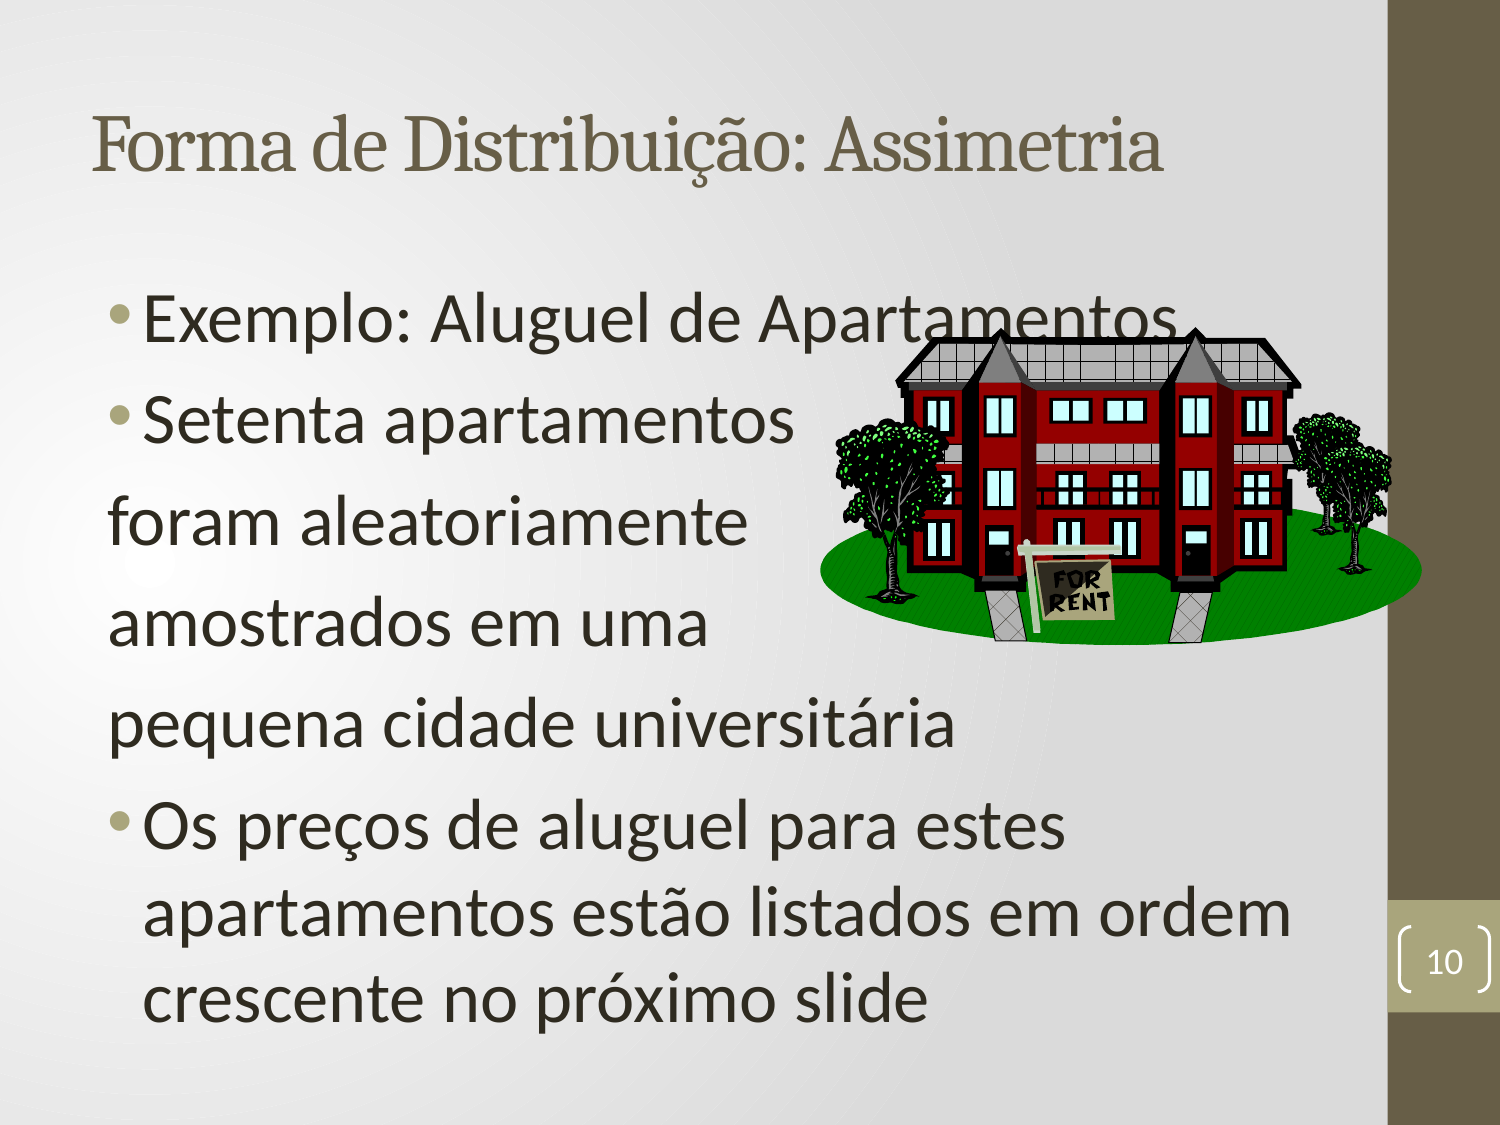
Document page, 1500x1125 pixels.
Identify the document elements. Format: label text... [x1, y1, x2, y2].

slide_number 10 [1397, 925, 1492, 994]
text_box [819, 326, 1423, 646]
list Exemplo: Aluguel de Apartamentos Setenta apartamentos foram aleatoriamente amostrados em uma pequena cidade universitária Os preços de aluguel para estes apartamentos estão listados em ordem crescente no próximo slide [75, 262, 1325, 1050]
title Forma de Distribuição: Assimetria [75, 45, 1325, 233]
